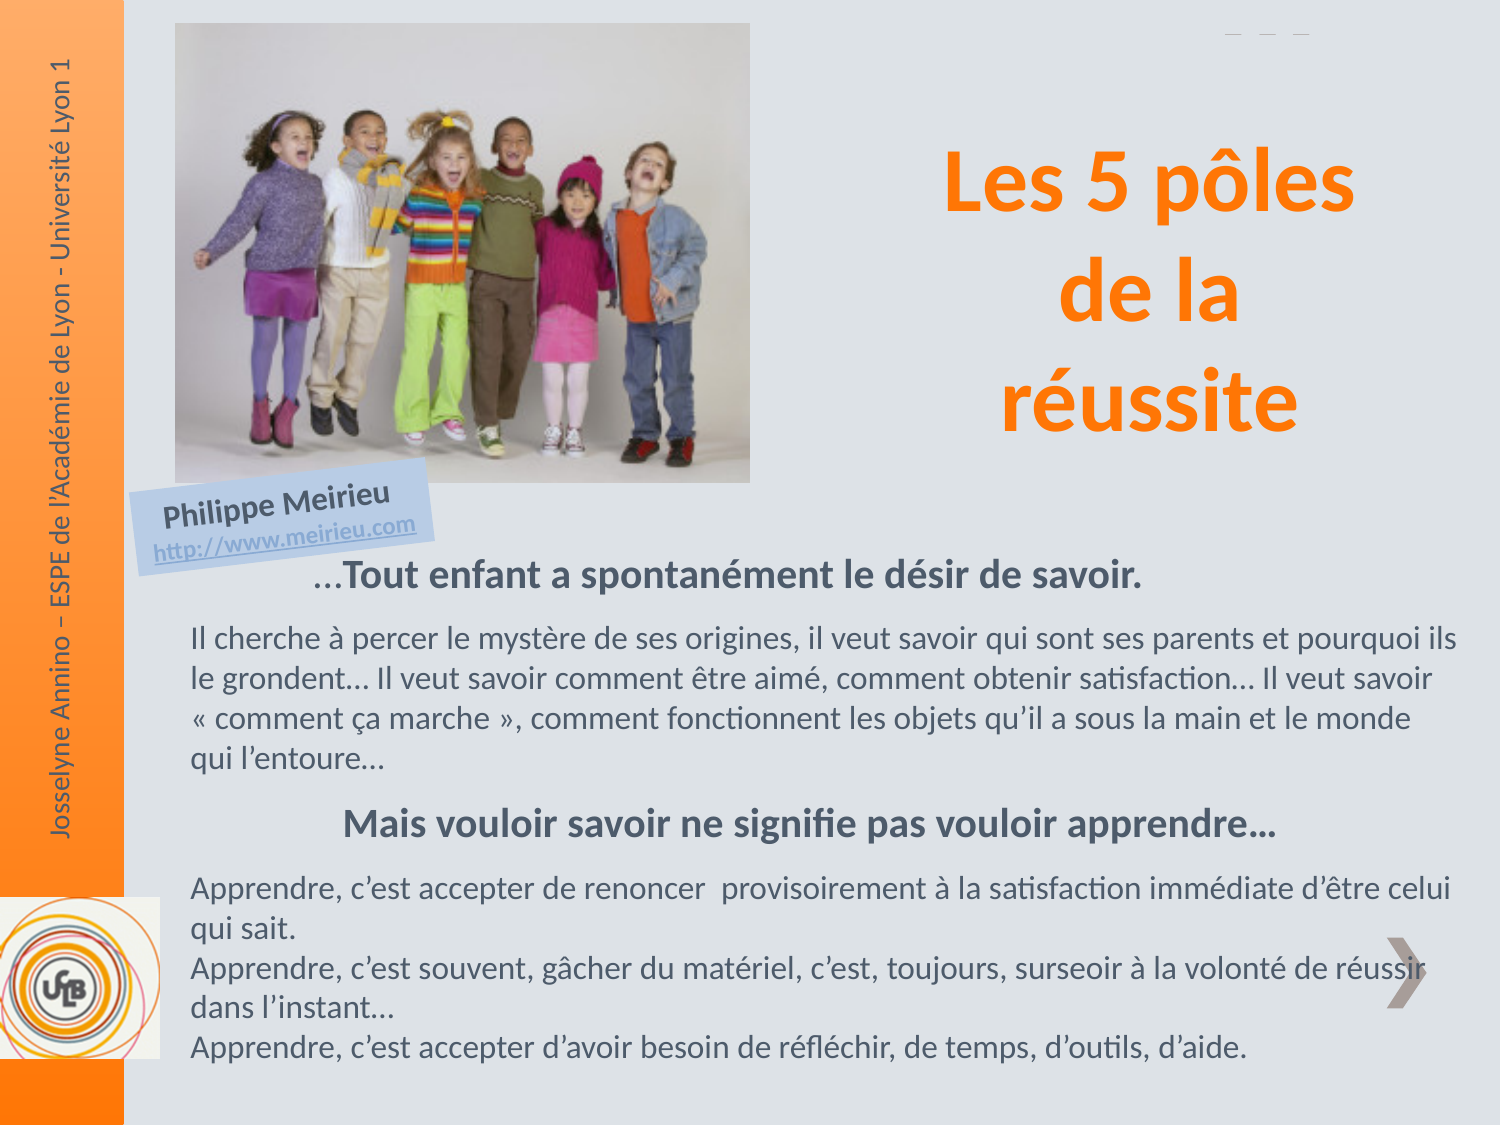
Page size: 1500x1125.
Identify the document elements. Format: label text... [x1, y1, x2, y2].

text_box Philippe Meirieu http://www.meirieu.com [128, 488, 435, 577]
picture [175, 23, 751, 484]
text_box …Tout enfant a spontanément le désir de savoir. Il cherche à percer le mystère de ses origines, il veut savoir qui sont ses parents et pourquoi ils le grondent… Il veut savoir comment être aimé, comment obtenir satisfaction… Il veut savoir « comment ça marche », comment fonctionnent les objets qu’il a sous la main et le monde qui l’entoure… Mais vouloir savoir ne signifie pas vouloir apprendre… Apprendre, c’est accepter de renoncer provisoirement à la satisfaction immédiate d’être celui qui sait. Apprendre, c’est souvent, gâcher du matériel, c’est, toujours, surseoir à la volonté de réussir dans l’instant… Apprendre, c’est accepter d’avoir besoin de réfléchir, de temps, d’outils, d’aide. [175, 538, 1475, 1073]
picture [0, 897, 160, 1059]
title Les 5 pôles de la réussite [914, 35, 1387, 457]
text_box Josselyne Annino – ESPE de l’Académie de Lyon - Université Lyon 1 [32, 0, 99, 894]
